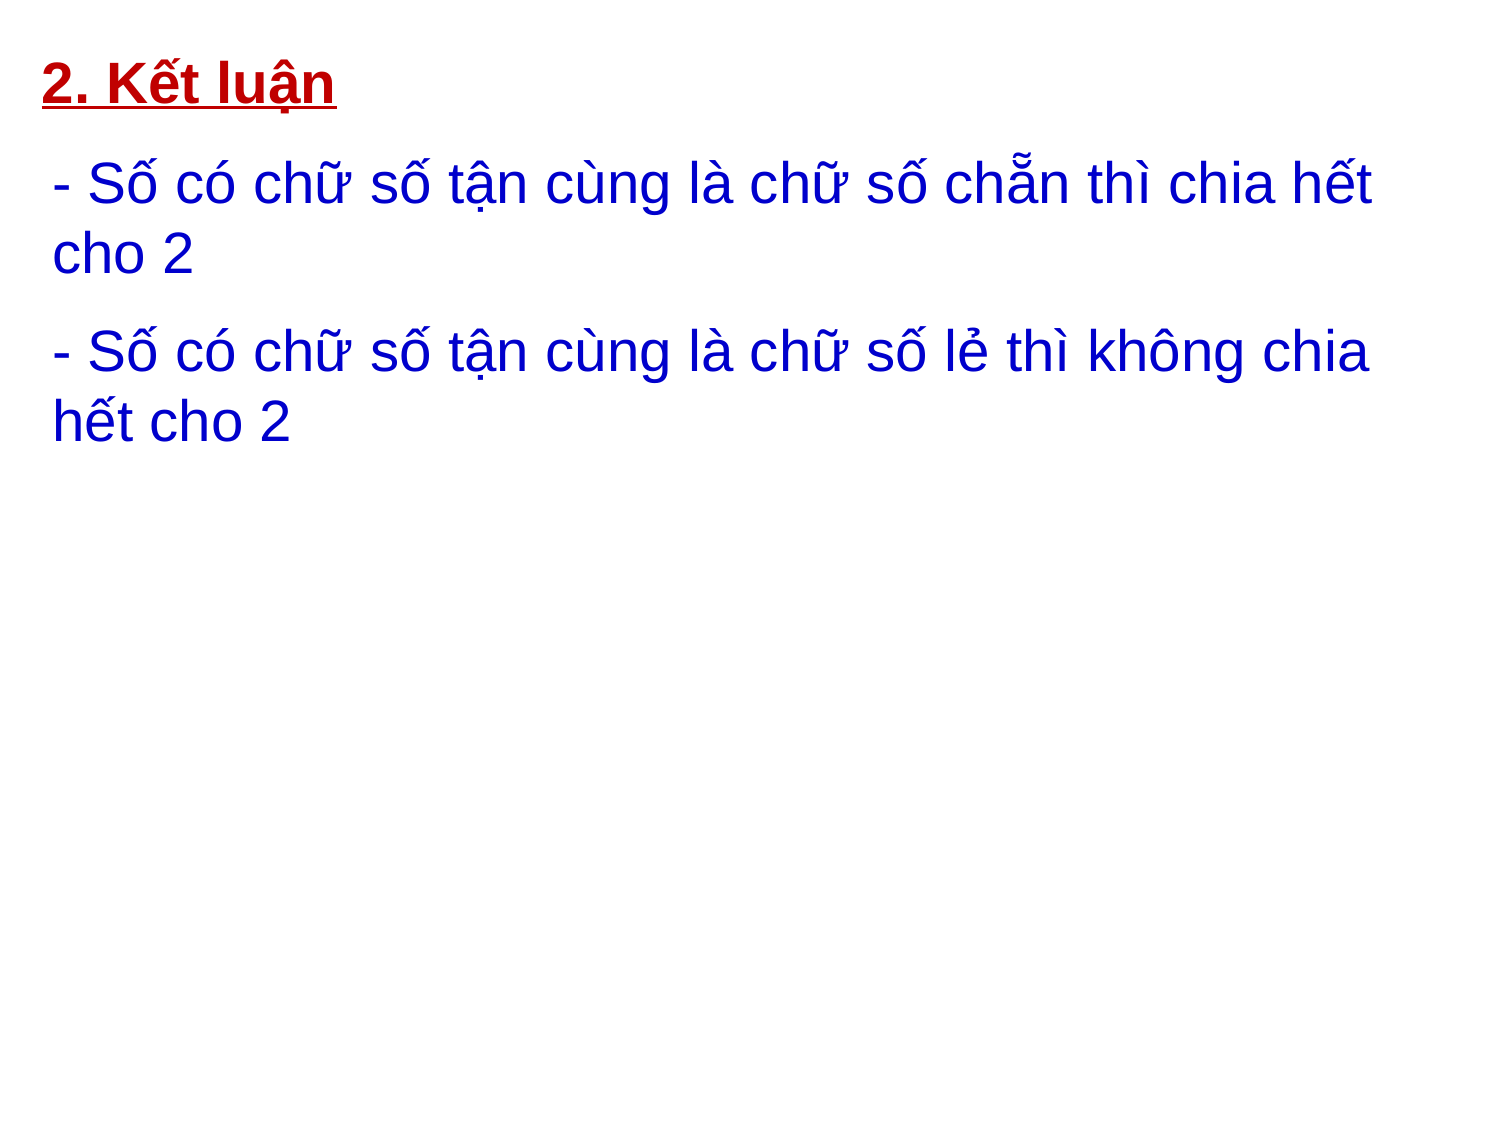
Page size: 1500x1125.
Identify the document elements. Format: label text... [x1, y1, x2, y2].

text_box 2. Kết luận [26, 37, 352, 123]
text_box - Số có chữ số tận cùng là chữ số lẻ thì không chia hết cho 2 [37, 305, 1413, 461]
text_box - Số có chữ số tận cùng là chữ số chẵn thì chia hết cho 2 [37, 137, 1400, 293]
